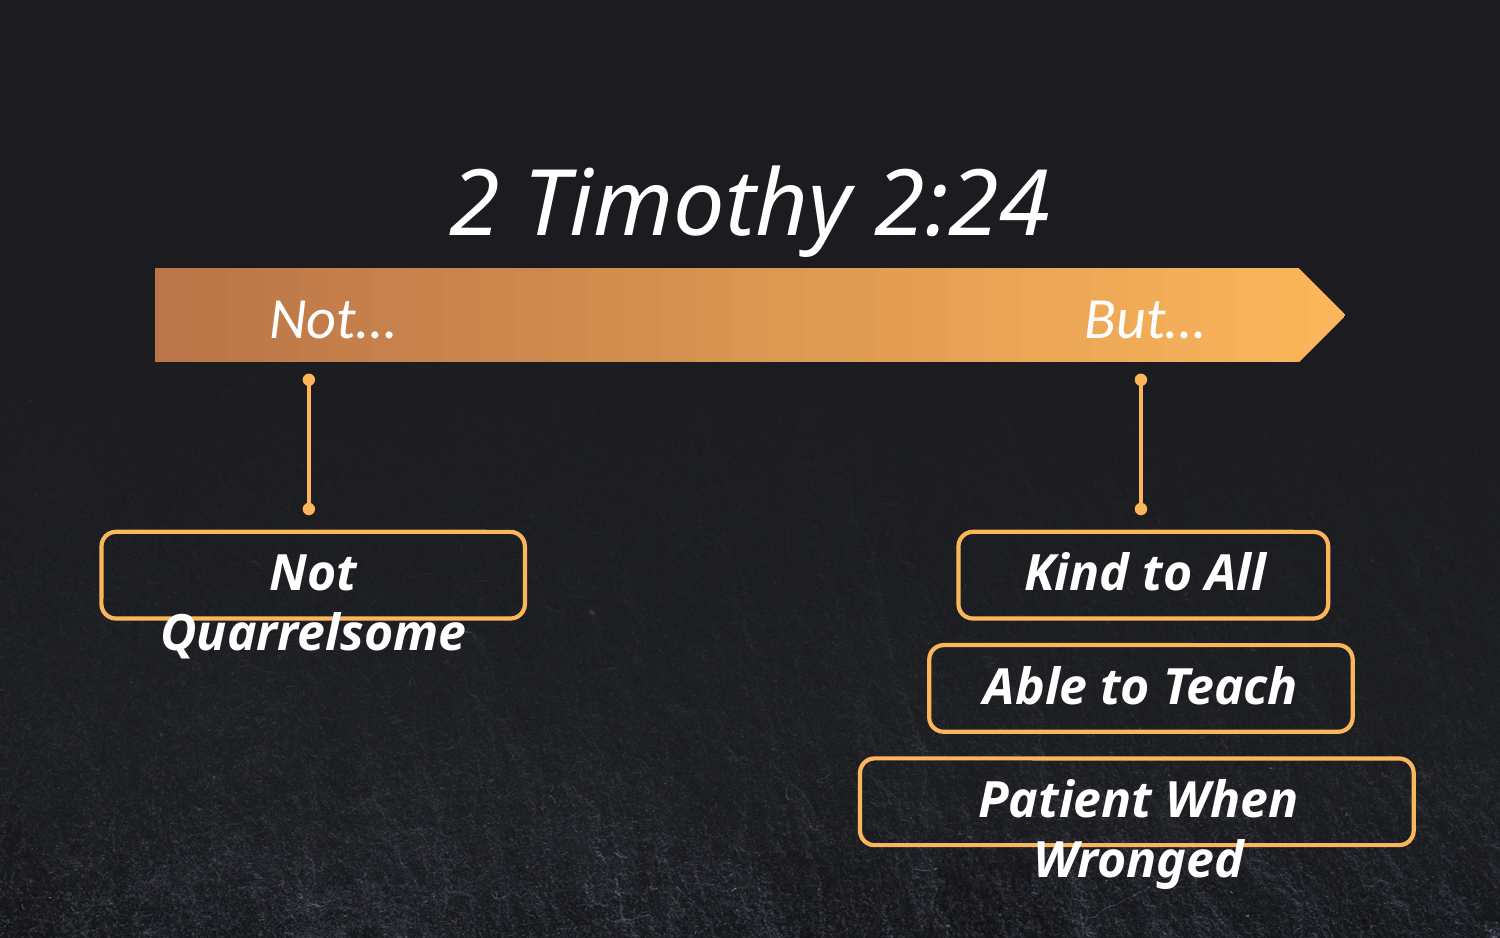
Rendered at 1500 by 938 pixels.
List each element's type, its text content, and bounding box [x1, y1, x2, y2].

picture [0, 0, 1500, 938]
text_box 2 Timothy 2:24 [103, 149, 1397, 340]
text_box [101, 379, 525, 619]
text_box Not… But… [153, 340, 1322, 364]
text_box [859, 379, 1414, 846]
